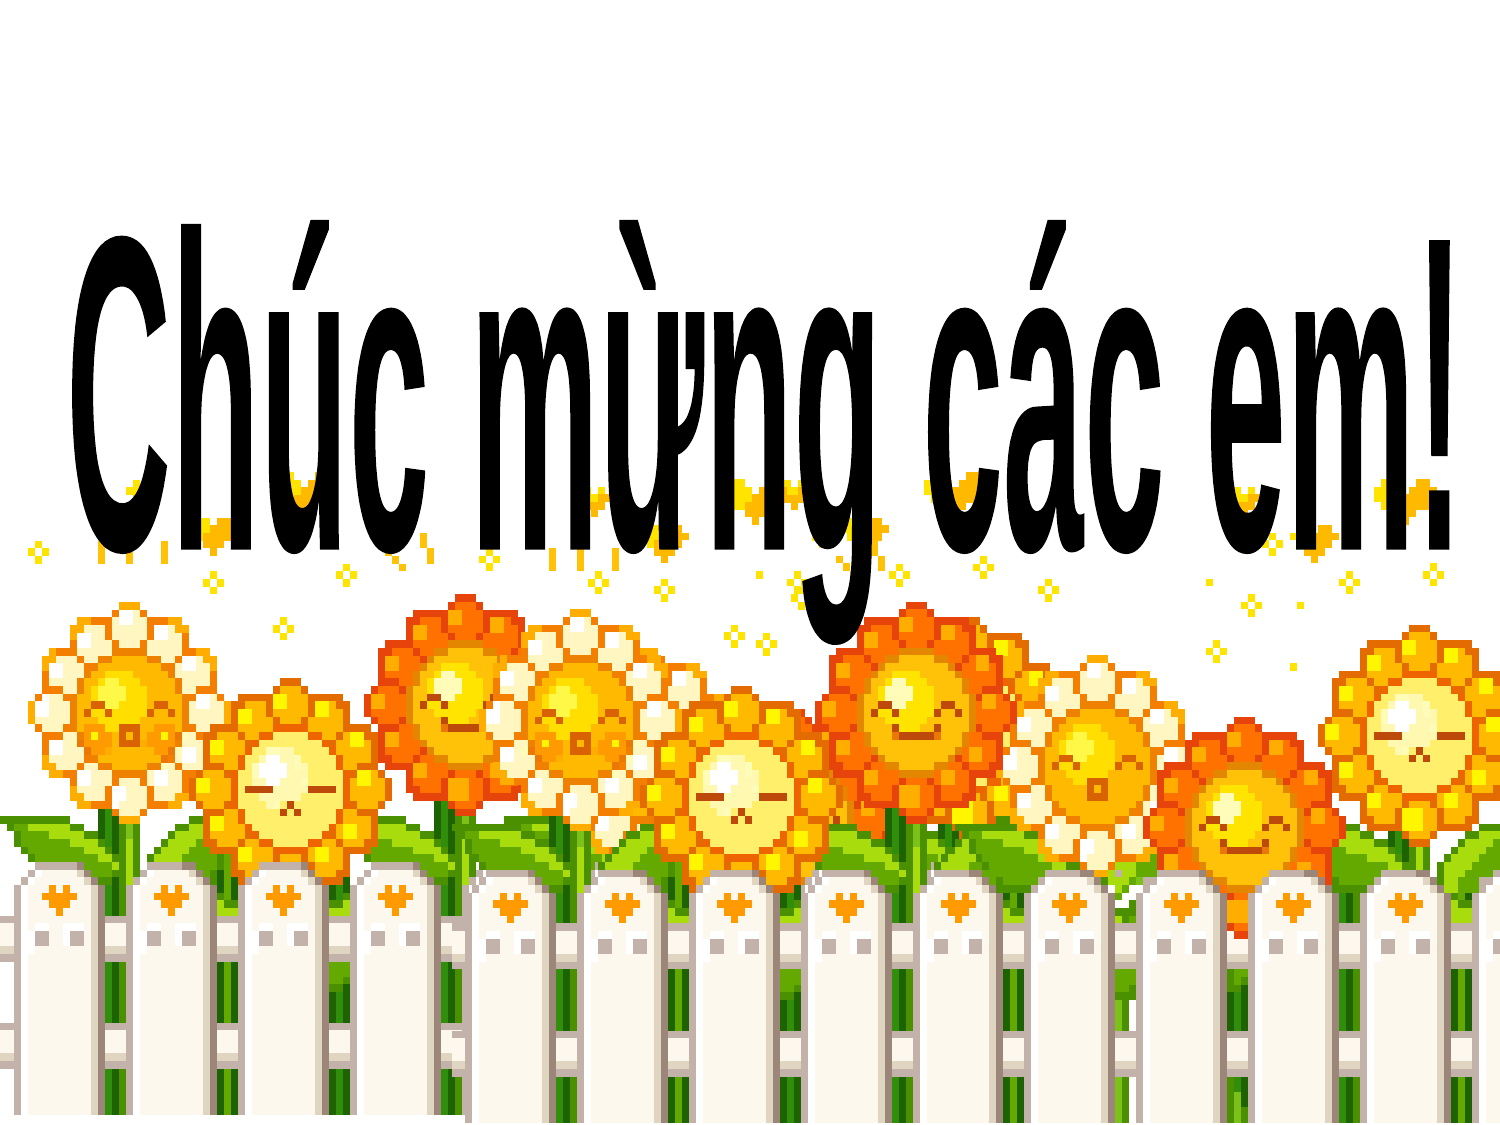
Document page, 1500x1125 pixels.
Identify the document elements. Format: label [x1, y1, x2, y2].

picture [0, 349, 1500, 1123]
